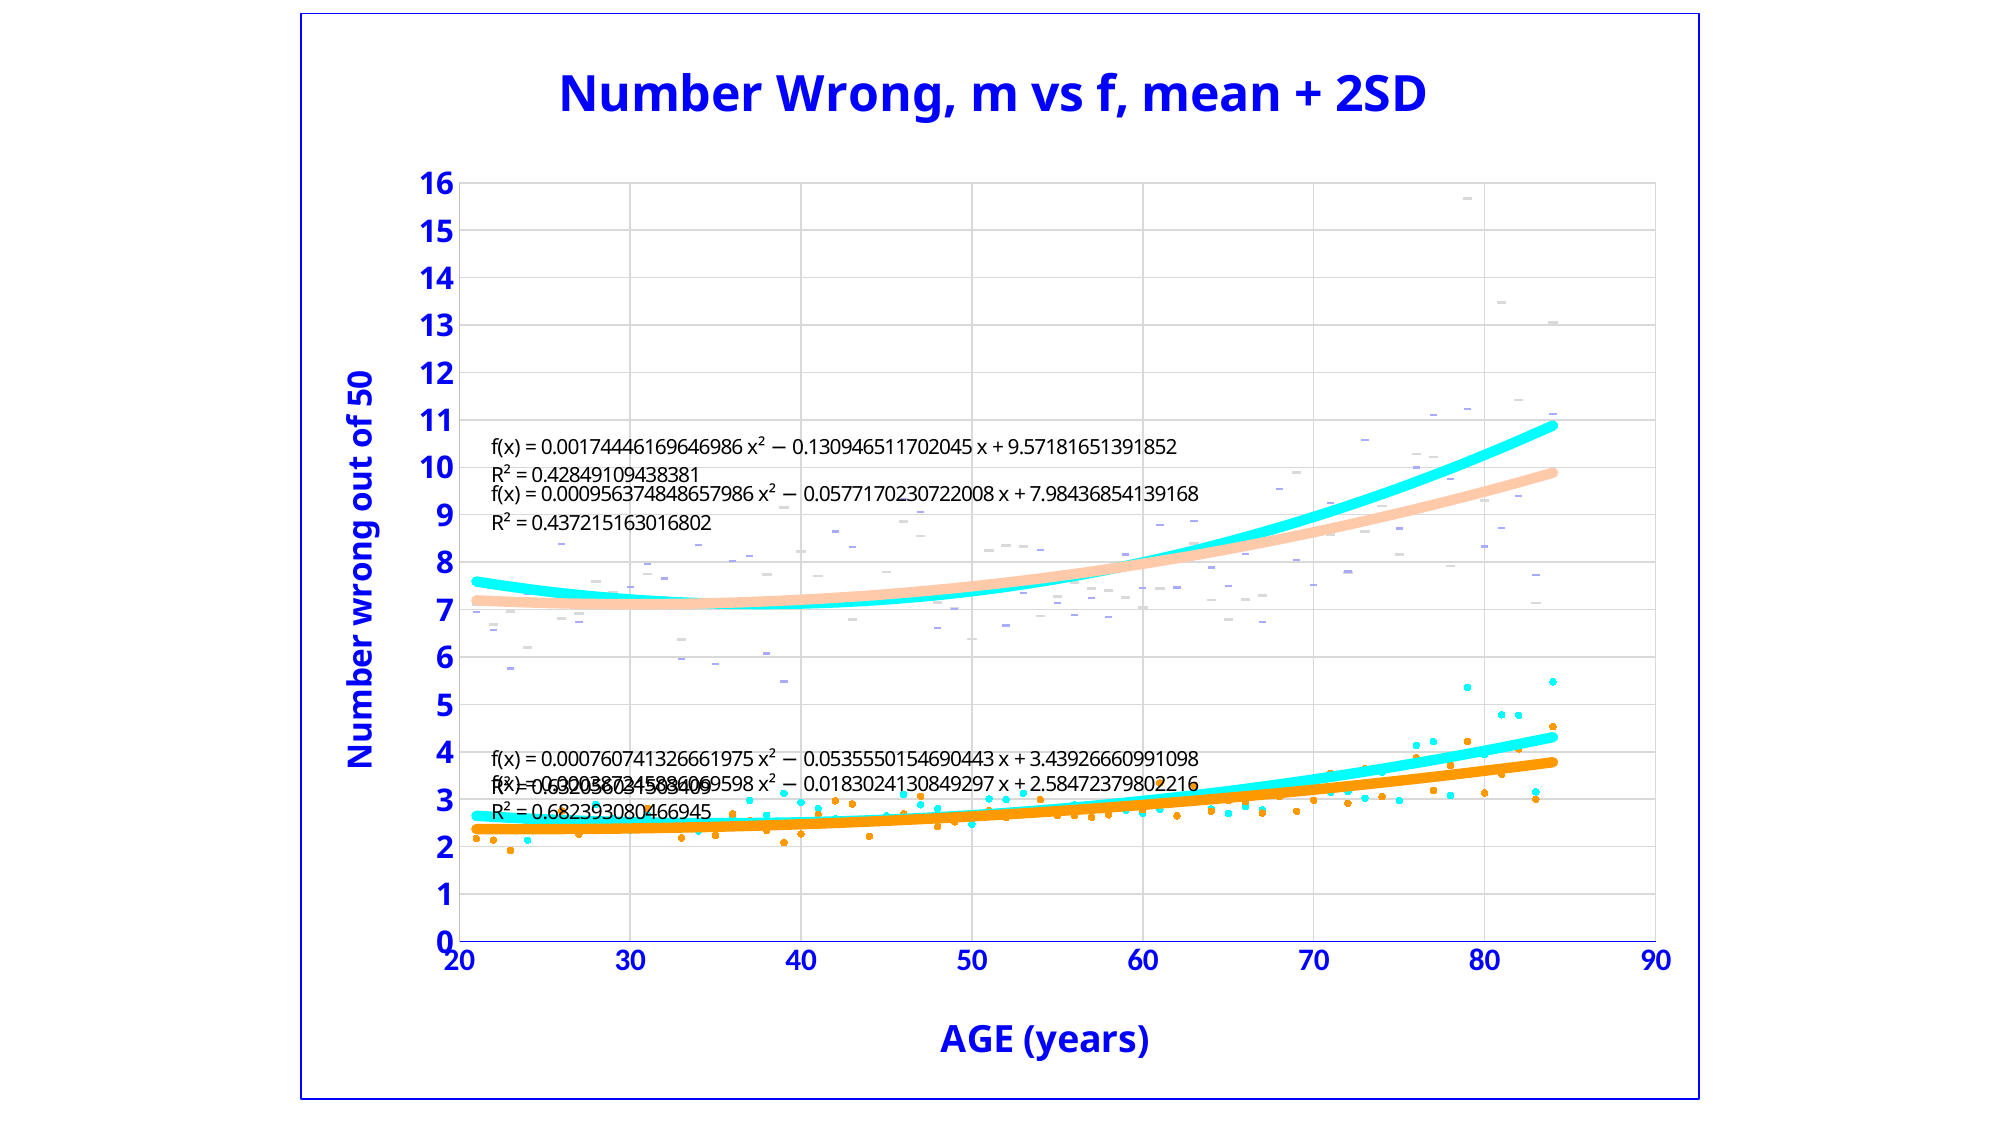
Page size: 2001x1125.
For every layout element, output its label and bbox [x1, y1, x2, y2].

chart [299, 12, 1700, 1100]
